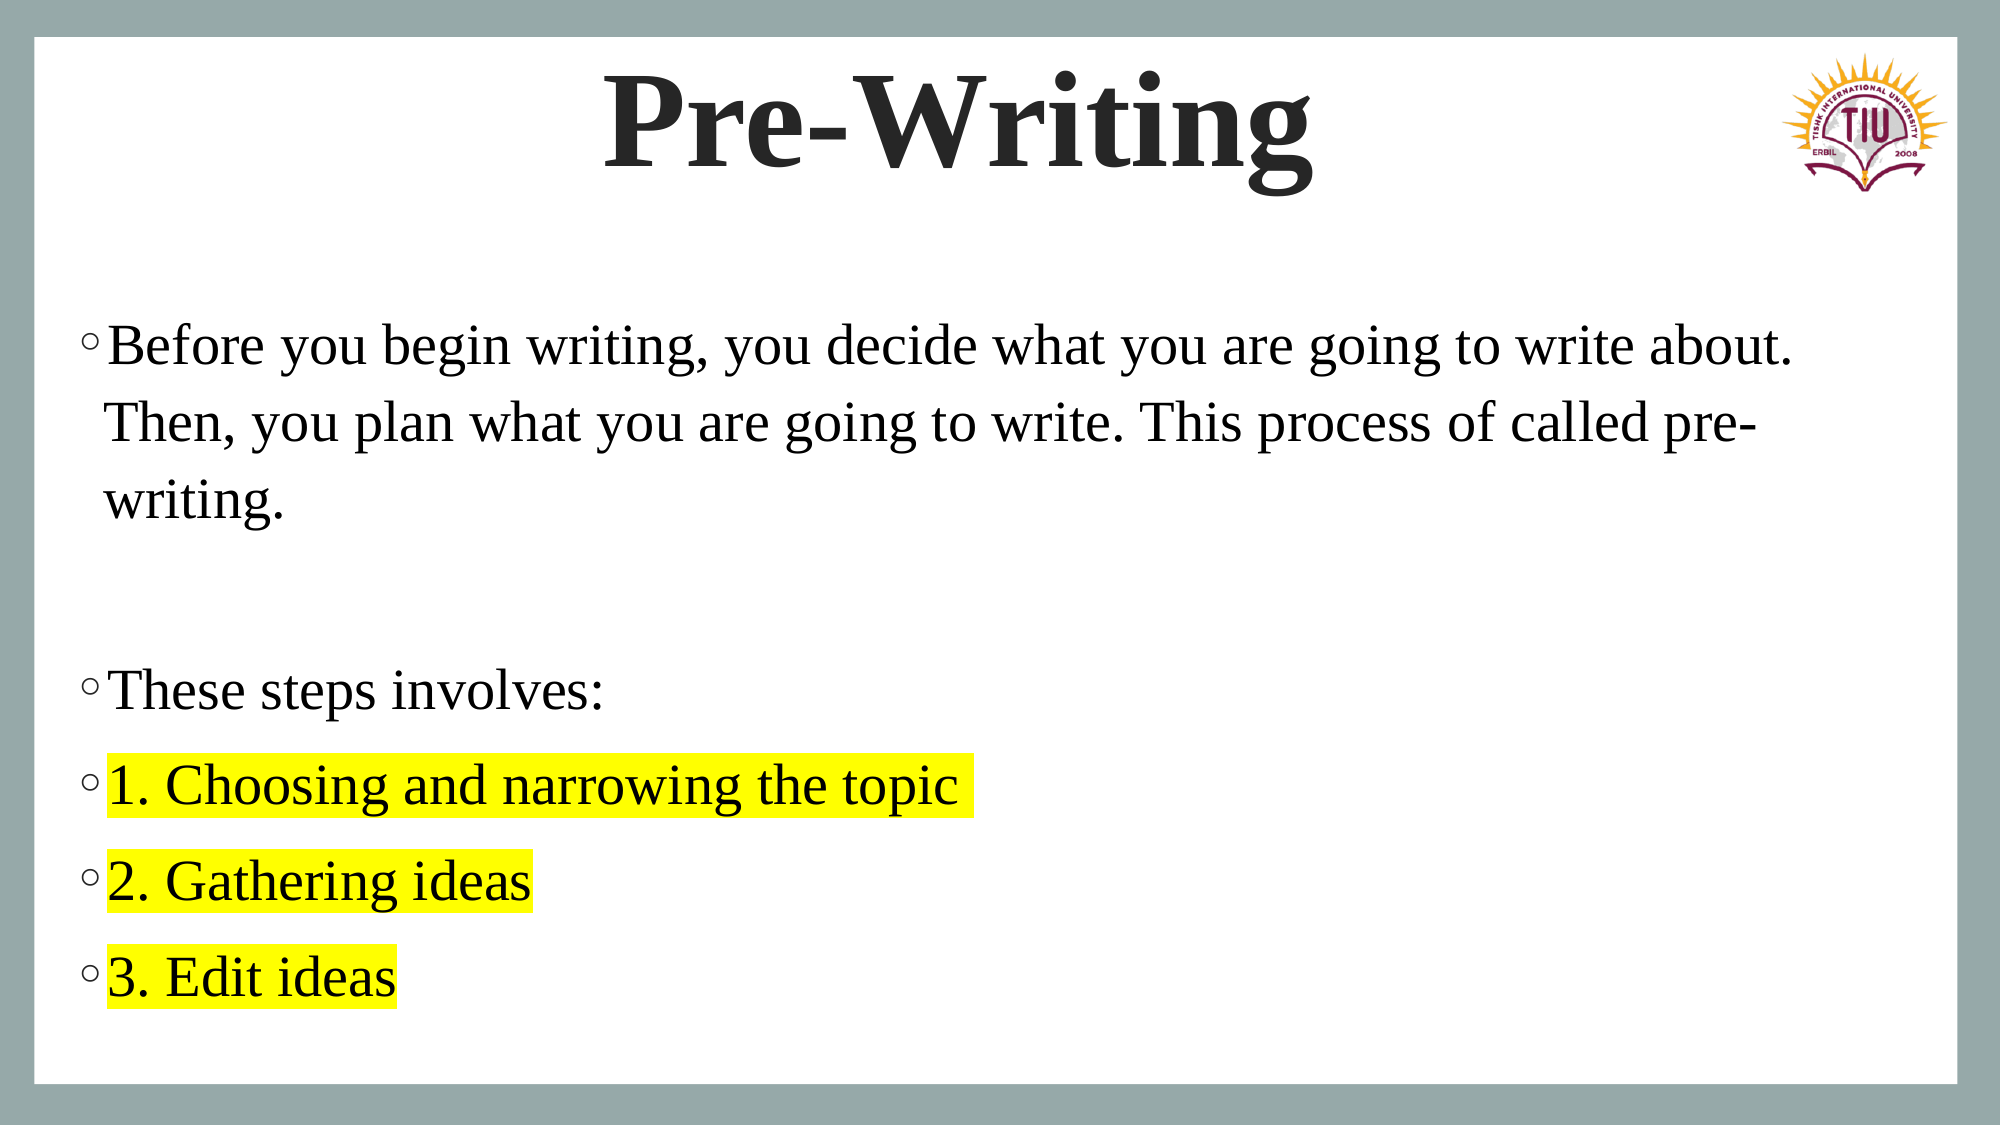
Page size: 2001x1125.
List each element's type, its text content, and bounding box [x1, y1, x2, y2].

text_box [0, 0, 2000, 1125]
text_box [34, 37, 1958, 1085]
picture [1778, 37, 1951, 206]
title Pre-Writing [172, 58, 1773, 186]
list Before you begin writing, you decide what you are going to write about. Then, you plan what you are going to write. This process of called pre-writing. These steps involves: 1. Choosing and narrowing the topic 2. Gathering ideas 3. Edit ideas [58, 291, 1933, 1050]
